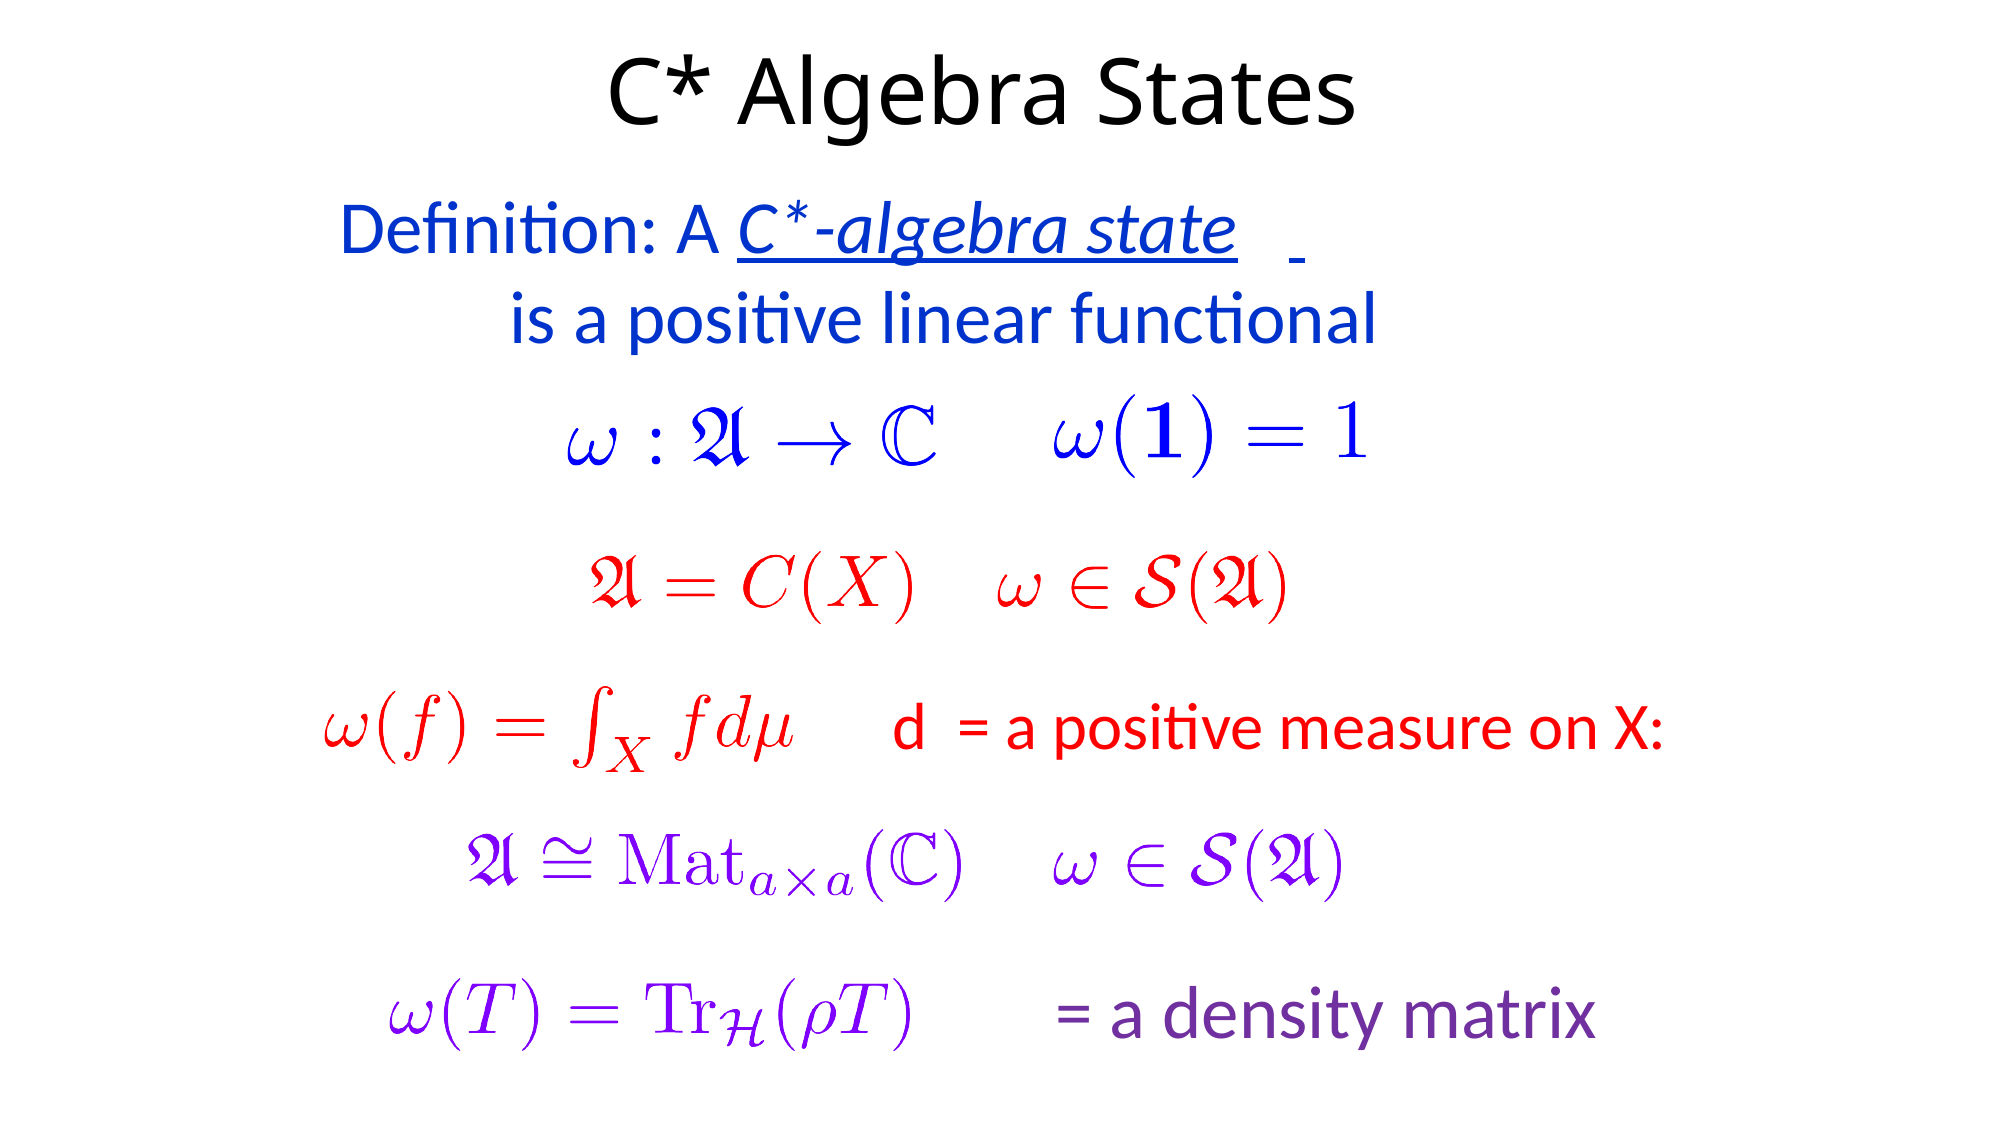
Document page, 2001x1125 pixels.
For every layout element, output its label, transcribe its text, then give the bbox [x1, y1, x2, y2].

picture [1053, 829, 1341, 902]
picture [591, 551, 912, 624]
title C* Algebra States [590, 1, 1406, 189]
picture [467, 829, 961, 902]
picture [324, 686, 793, 772]
picture [389, 978, 910, 1051]
picture [1053, 394, 1366, 478]
picture [997, 551, 1285, 624]
picture [566, 405, 936, 467]
